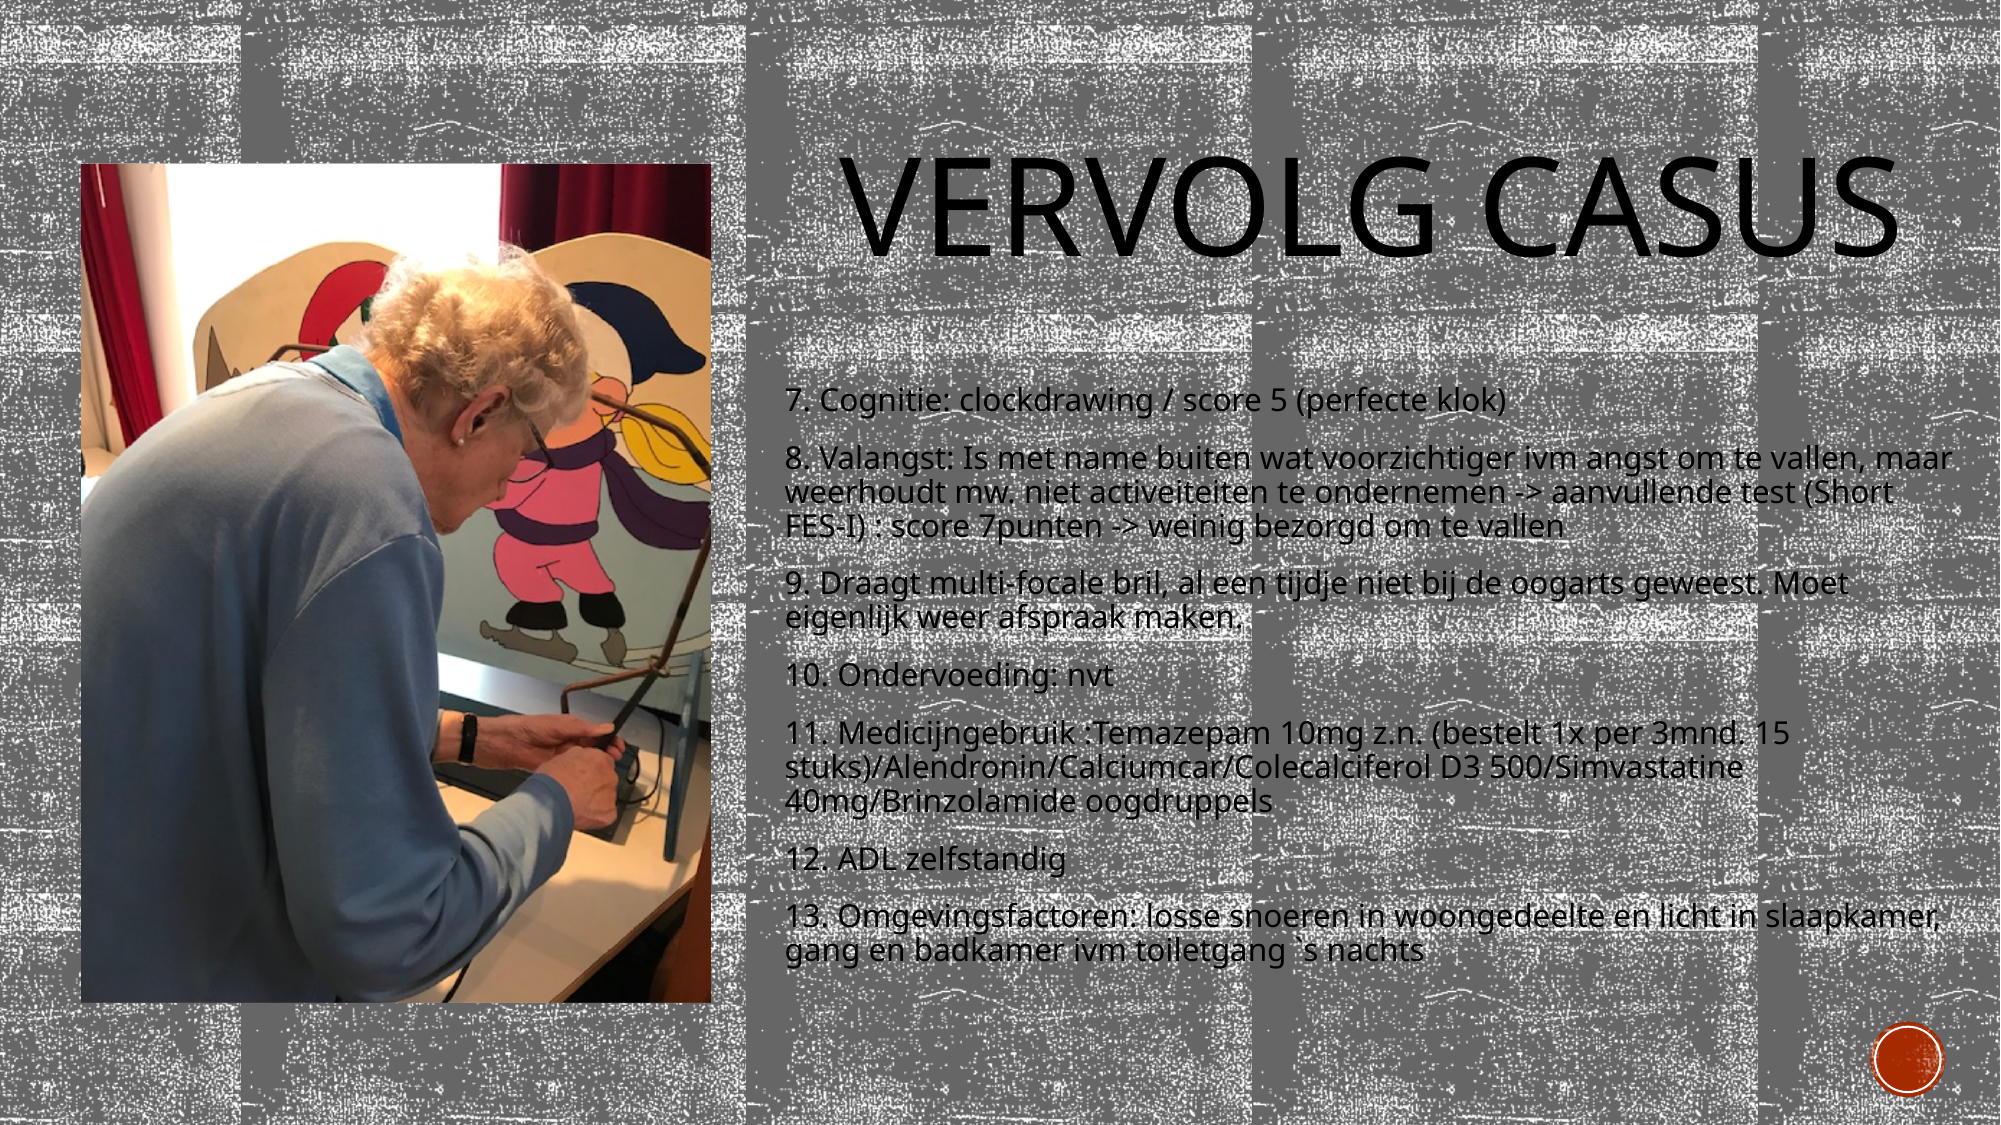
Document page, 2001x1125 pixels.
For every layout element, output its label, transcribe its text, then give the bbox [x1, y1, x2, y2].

list 7. Cognitie: clockdrawing / score 5 (perfecte klok) 8. Valangst: Is met name buiten wat voorzichtiger ivm angst om te vallen, maar weerhoudt mw. niet activeiteiten te ondernemen -> aanvullende test (Short FES-I) : score 7punten -> weinig bezorgd om te vallen 9. Draagt multi-focale bril, al een tijdje niet bij de oogarts geweest. Moet eigenlijk weer afspraak maken. 10. Ondervoeding: nvt 11. Medicijngebruik :Temazepam 10mg z.n. (bestelt 1x per 3mnd. 15 stuks)/Alendronin/Calciumcar/Colecalciferol D3 500/Simvastatine 40mg/Brinzolamide oogdruppels 12. ADL zelfstandig 13. Omgevingsfactoren: losse snoeren in woongedeelte en licht in slaapkamer, gang en badkamer ivm toiletgang `s nachts [769, 315, 1977, 980]
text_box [1872, 1024, 1943, 1096]
text_box [0, 0, 2000, 1125]
picture [0, 164, 813, 1002]
title VERVOLG CASUS [780, 79, 1920, 315]
